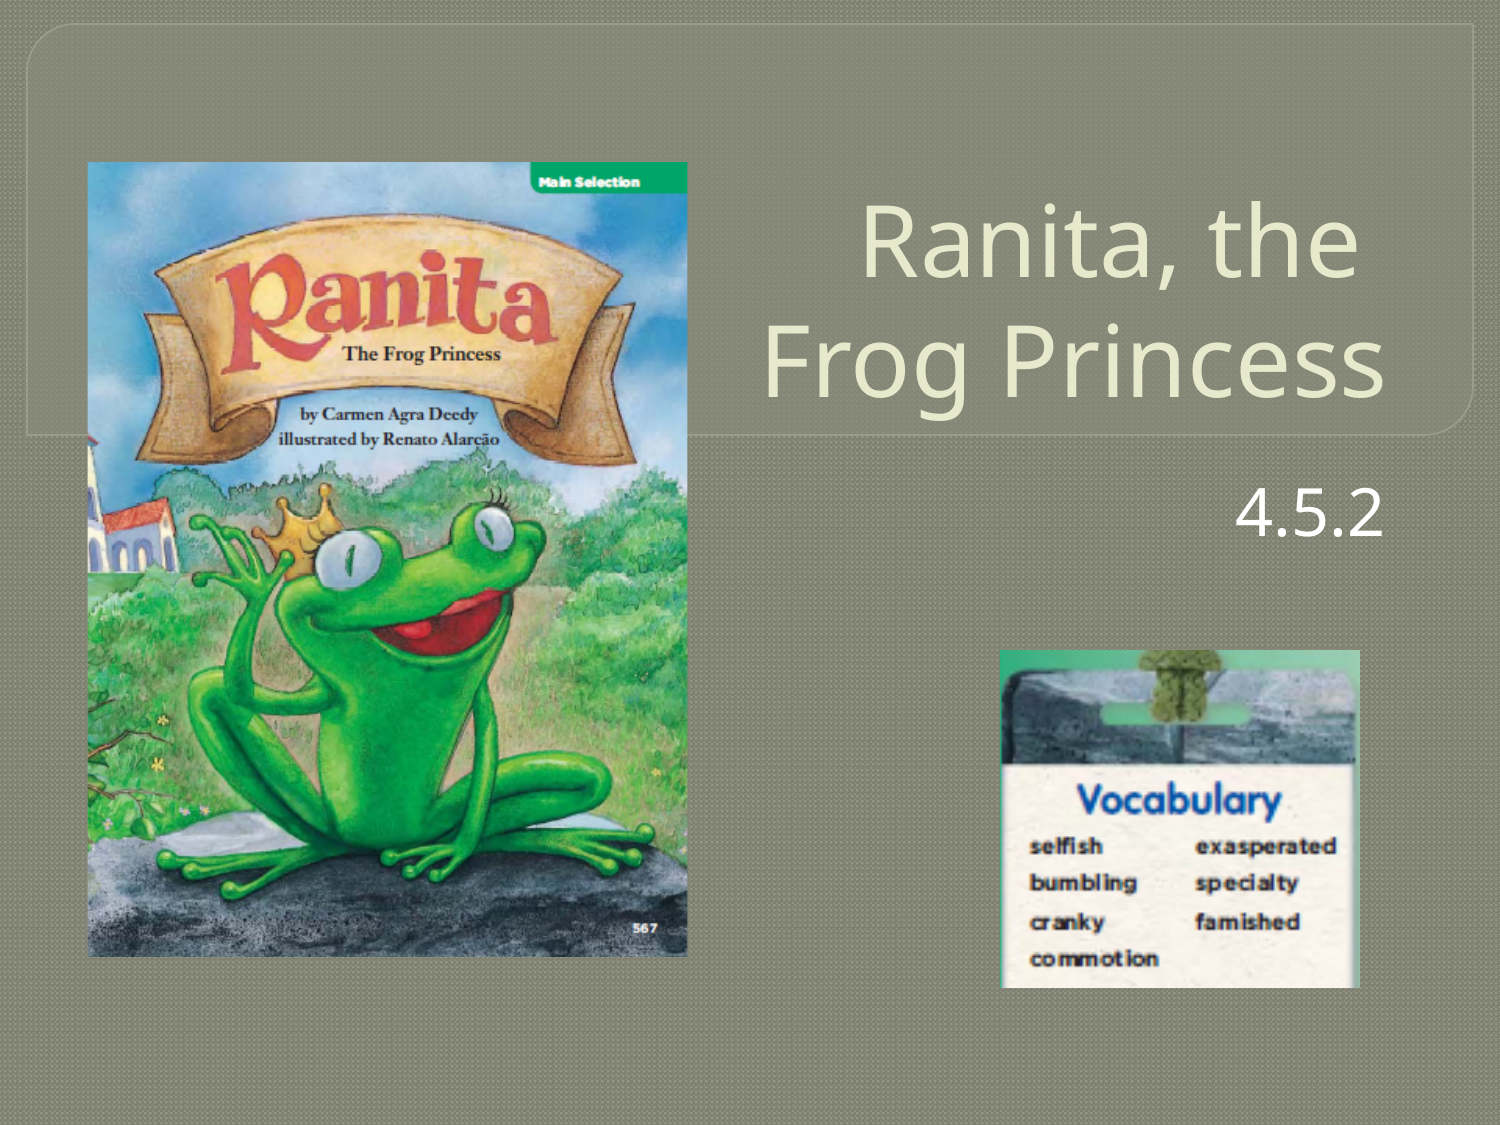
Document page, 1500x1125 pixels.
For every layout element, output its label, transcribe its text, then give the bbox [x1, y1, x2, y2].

picture [999, 649, 1361, 988]
subtitle 4.5.2 [693, 462, 1427, 750]
picture [87, 162, 688, 957]
title Ranita, the Frog Princess [76, 62, 1427, 425]
